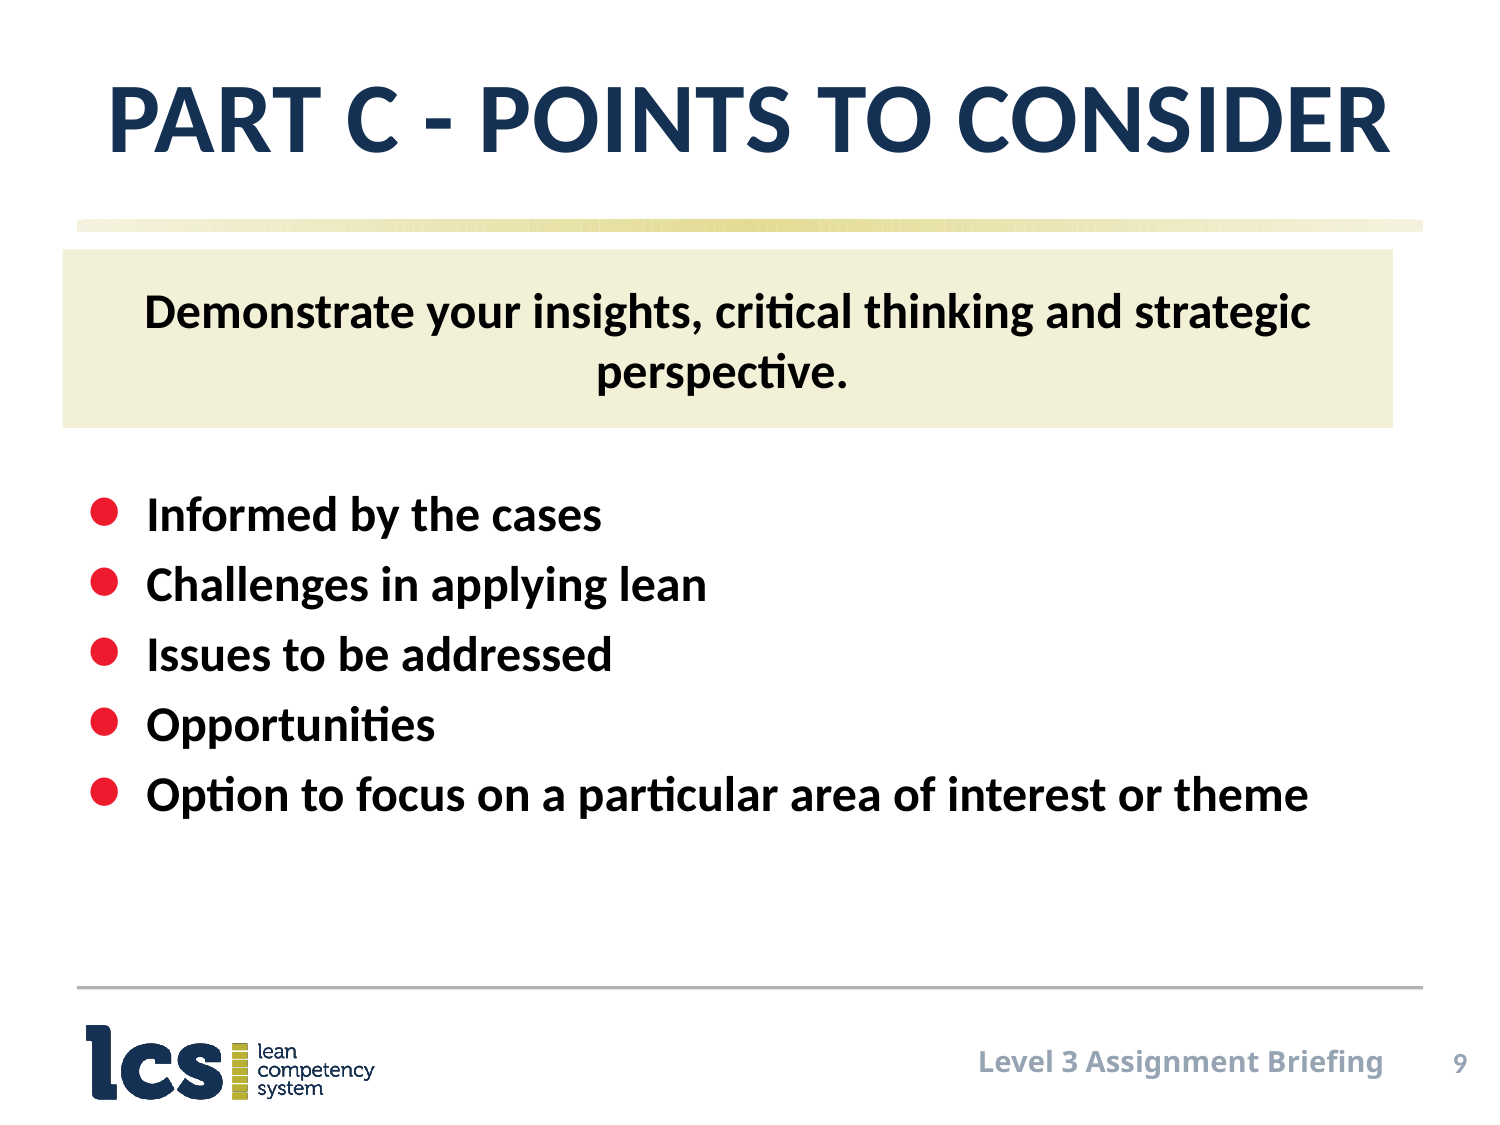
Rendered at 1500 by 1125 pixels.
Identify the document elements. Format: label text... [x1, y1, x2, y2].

picture [90, 777, 118, 806]
title Part C - Points to Consider [76, 18, 1426, 207]
slide_number 9 [1411, 1022, 1483, 1101]
picture [90, 497, 118, 526]
text_box Demonstrate your insights, critical thinking and strategic perspective. [62, 249, 1394, 429]
list Informed by the cases Challenges in applying lean Issues to be addressed Opportunities Option to focus on a particular area of interest or theme [74, 473, 1426, 988]
footer Level 3 Assignment Briefing [512, 1035, 1400, 1095]
picture [90, 567, 118, 596]
picture [58, 997, 402, 1125]
picture [90, 707, 118, 736]
picture [90, 637, 118, 666]
